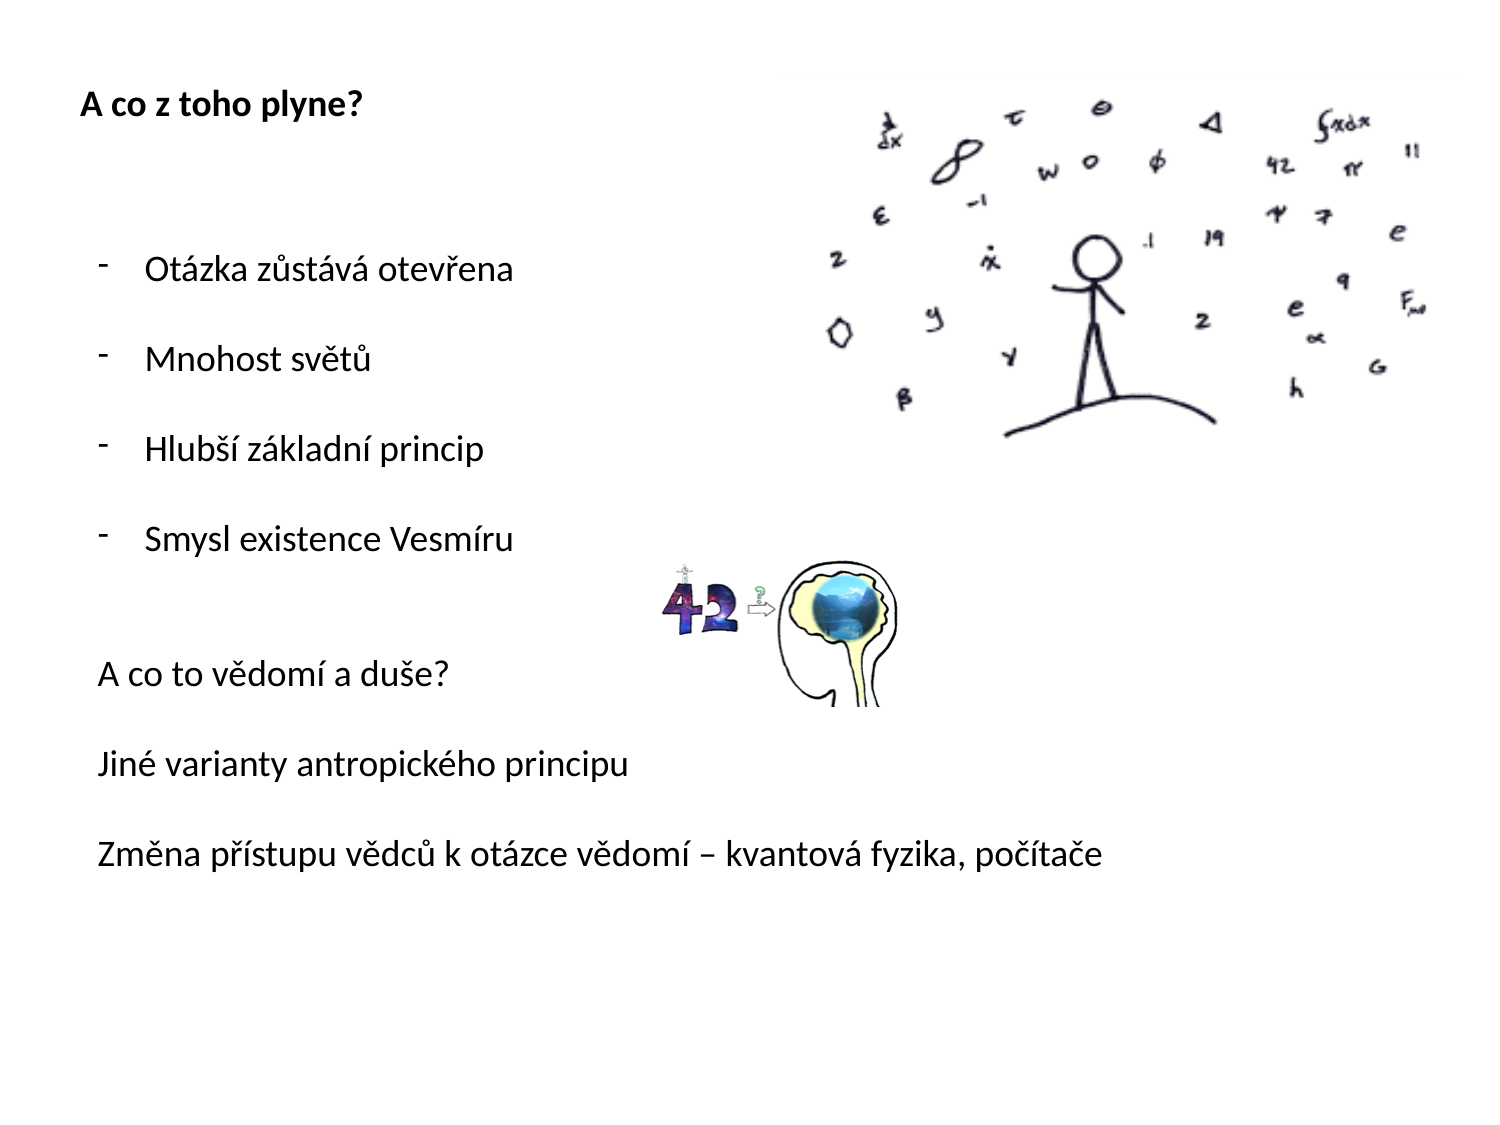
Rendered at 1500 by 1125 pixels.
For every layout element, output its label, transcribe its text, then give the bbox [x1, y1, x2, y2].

picture [654, 547, 906, 708]
text_box Otázka zůstává otevřena Mnohost světů Hlubší základní princip Smysl existence Vesmíru A co to vědomí a duše? Jiné varianty antropického principu Změna přístupu vědců k otázce vědomí – kvantová fyzika, počítače [82, 236, 1140, 889]
picture [779, 77, 1458, 457]
text_box A co z toho plyne? [65, 71, 382, 132]
